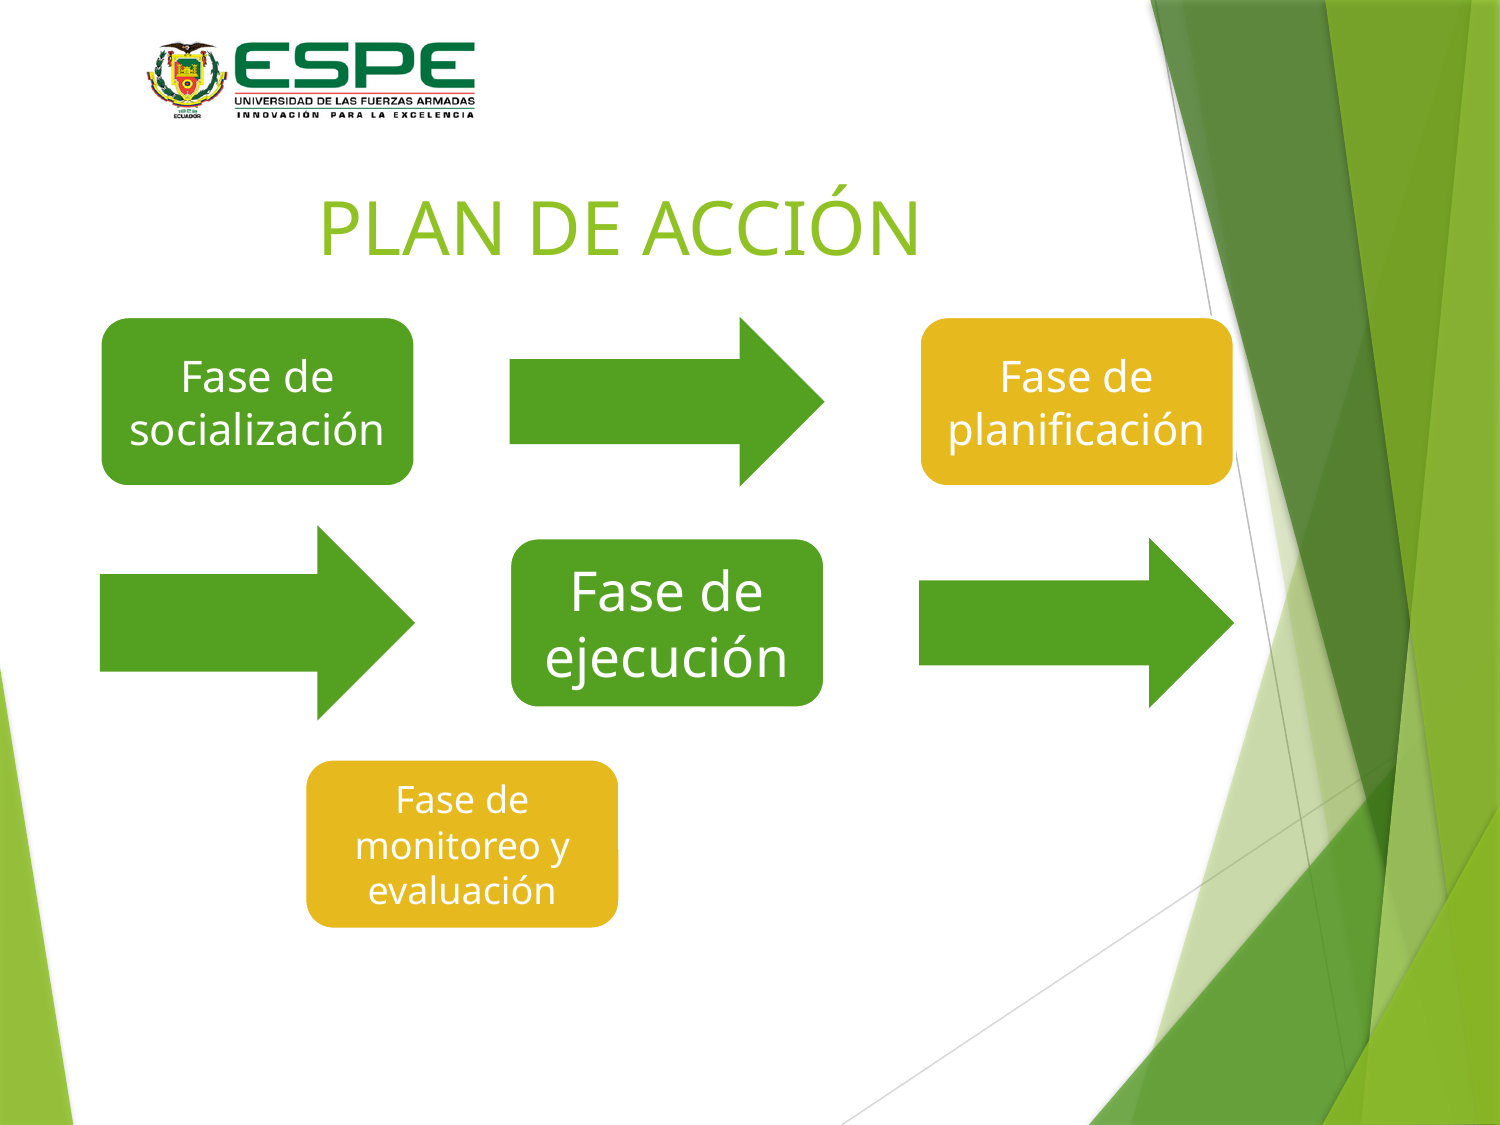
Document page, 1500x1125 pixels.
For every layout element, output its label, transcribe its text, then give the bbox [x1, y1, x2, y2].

title PLAN DE ACCIÓN [99, 172, 1142, 316]
picture [135, 30, 480, 126]
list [99, 316, 1235, 992]
